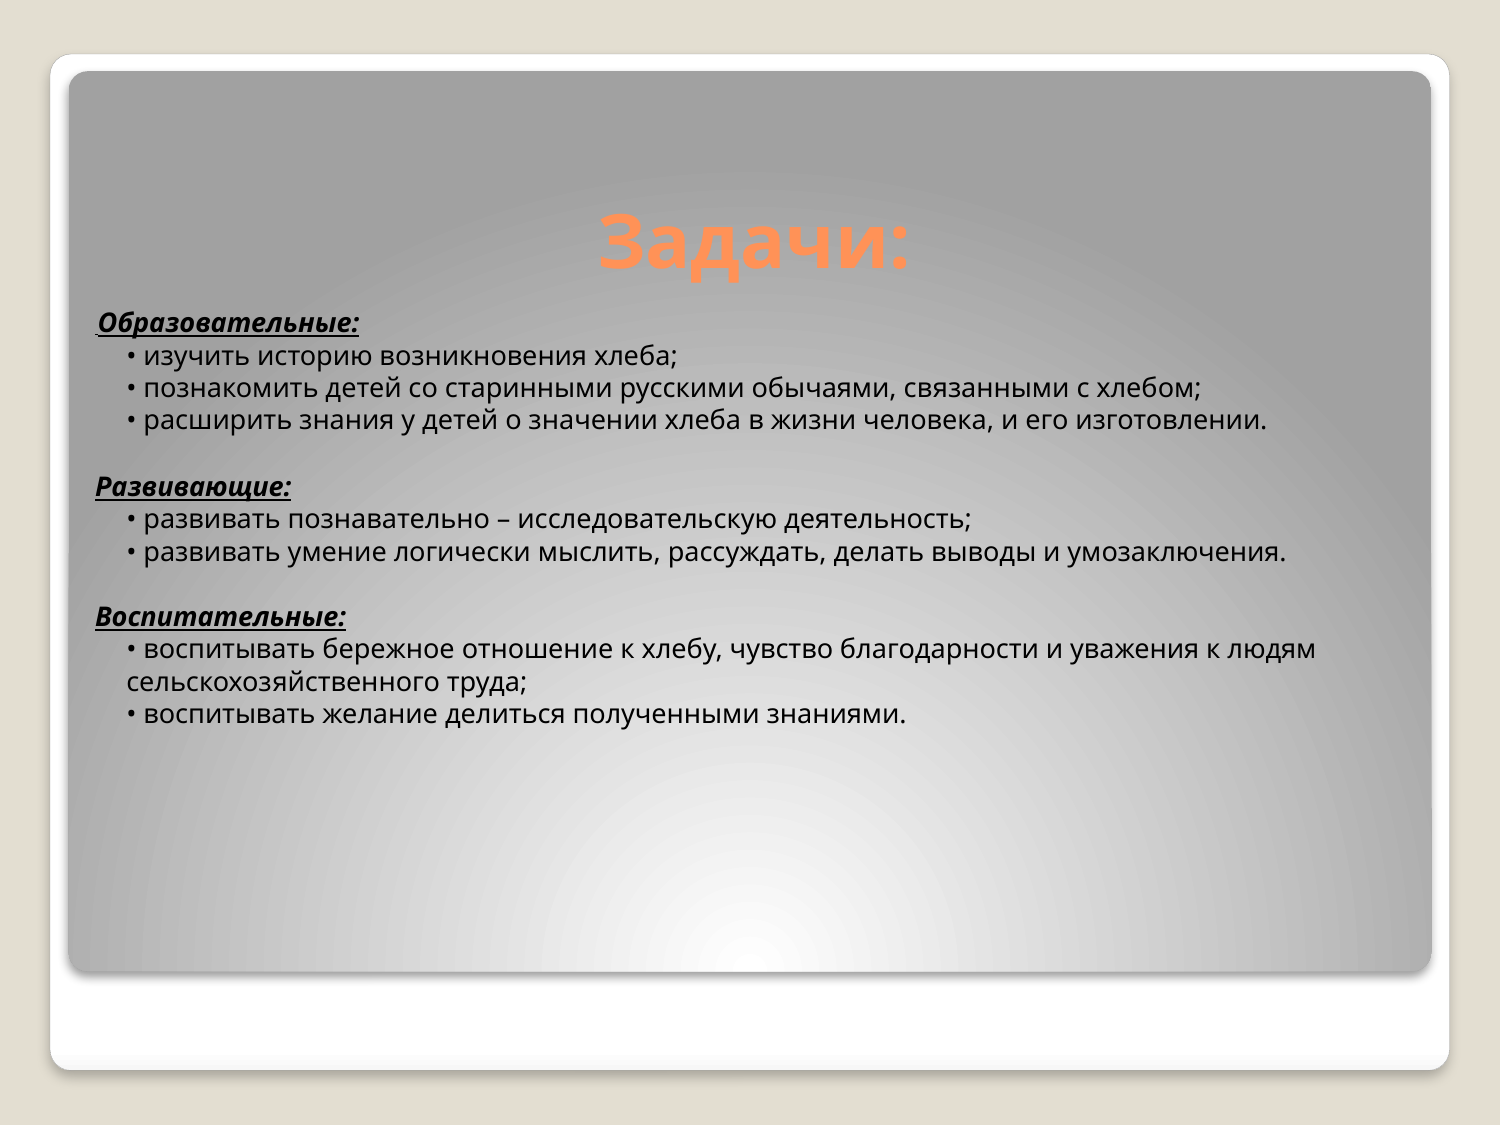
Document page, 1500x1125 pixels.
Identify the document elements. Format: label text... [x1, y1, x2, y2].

list Образовательные: • изучить историю возникновения хлеба; • познакомить детей со старинными русскими обычаями, связанными с хлебом; • расширить знания у детей о значении хлеба в жизни человека, и его изготовлении. Развивающие: • развивать познавательно – исследовательскую деятельность; • развивать умение логически мыслить, рассуждать, делать выводы и умозаключения. Воспитательные: • воспитывать бережное отношение к хлебу, чувство благодарности и уважения к людям сельскохозяйственного труда; • воспитывать желание делиться полученными знаниями. [64, 290, 1425, 774]
title Задачи: [82, 160, 1425, 290]
